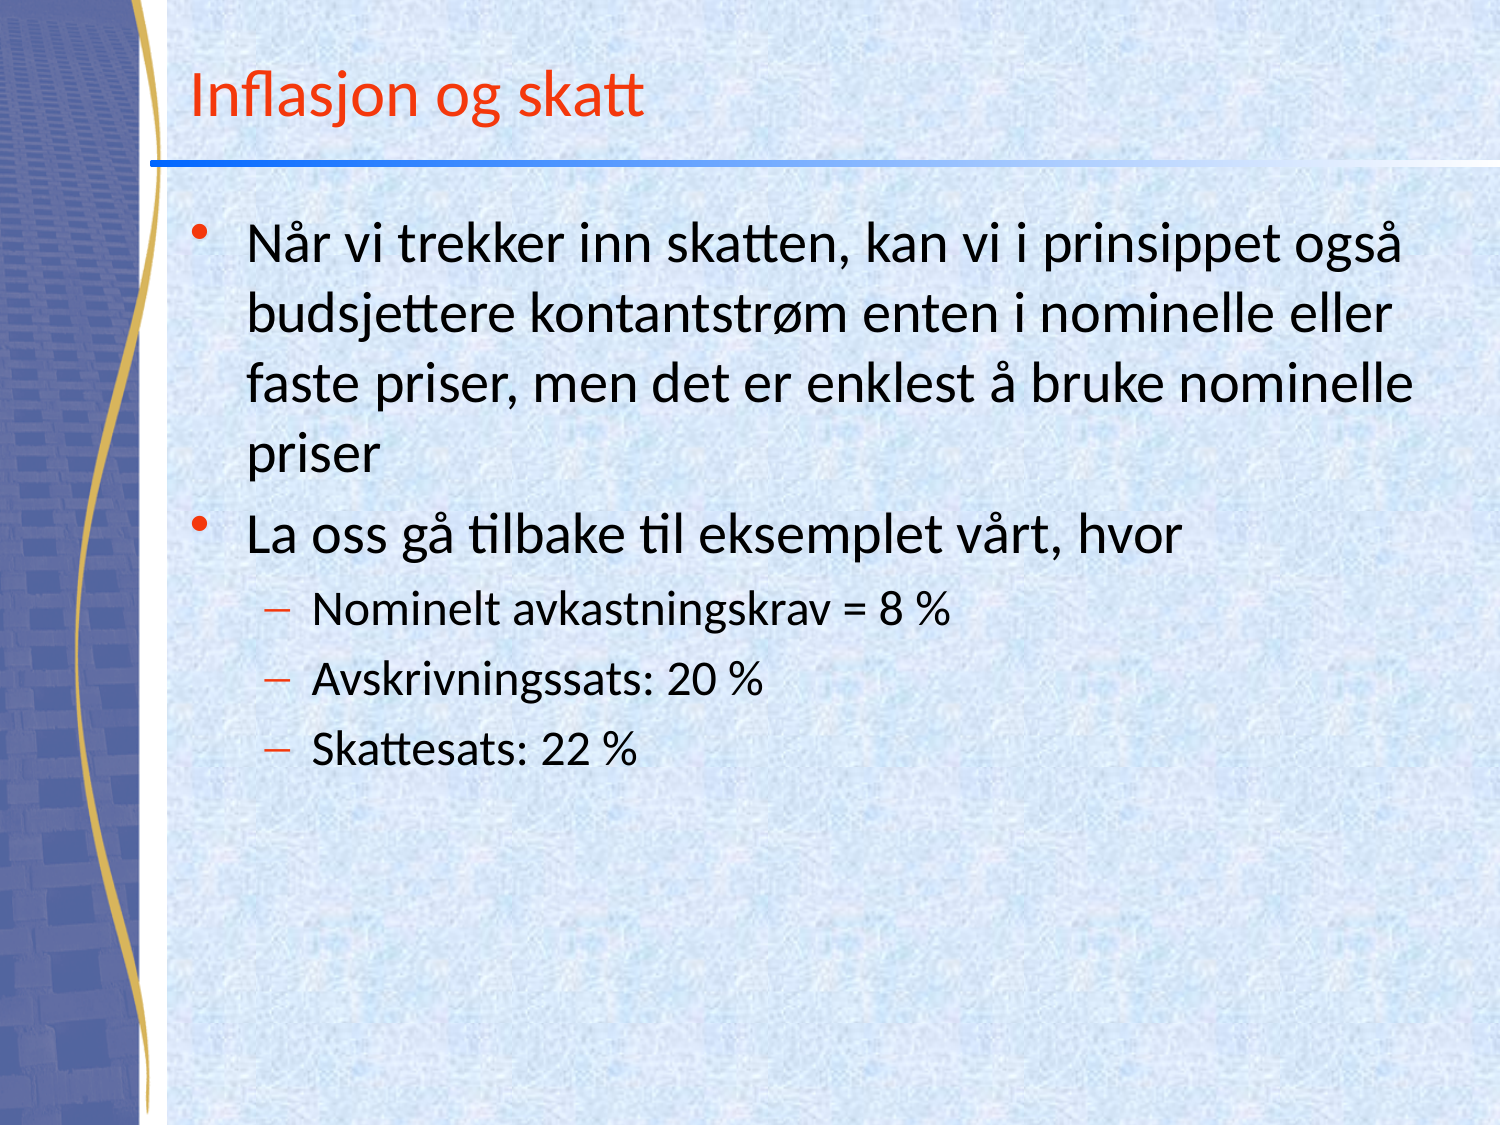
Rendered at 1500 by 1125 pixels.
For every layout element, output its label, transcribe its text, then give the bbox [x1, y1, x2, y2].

title Inflasjon og skatt [174, 19, 1500, 161]
picture [0, 0, 1500, 1125]
list Når vi trekker inn skatten, kan vi i prinsippet også budsjettere kontantstrøm enten i nominelle eller faste priser, men det er enklest å bruke nominelle priser La oss gå tilbake til eksemplet vårt, hvor Nominelt avkastningskrav = 8 % Avskrivningssats: 20 % Skattesats: 22 % [174, 196, 1500, 1099]
